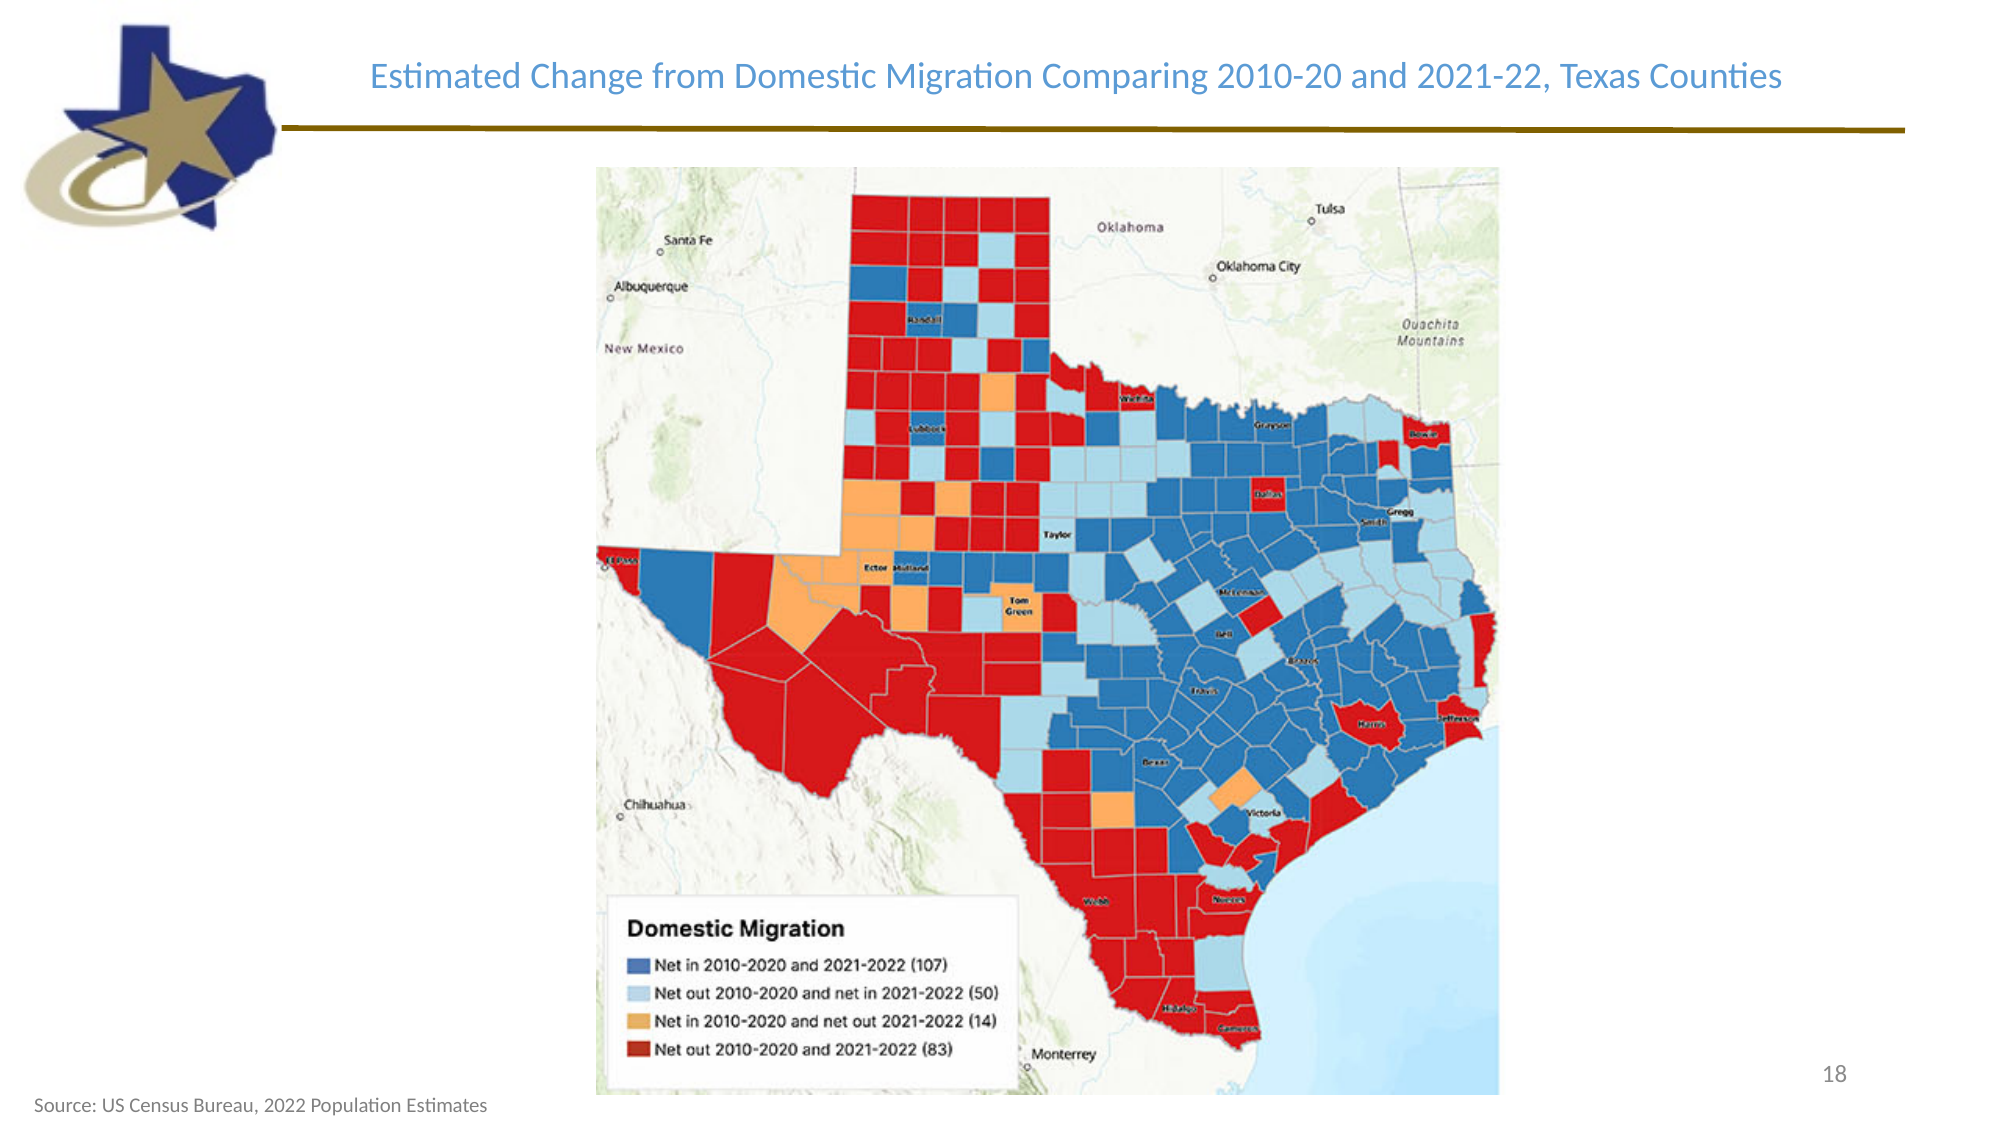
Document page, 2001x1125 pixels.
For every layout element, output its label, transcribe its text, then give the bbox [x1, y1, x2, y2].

picture [20, 0, 282, 261]
slide_number 18 [1412, 1042, 1863, 1103]
picture [596, 167, 1506, 1095]
text_box Source: US Census Bureau, 2022 Population Estimates [19, 1084, 508, 1125]
text_box Estimated Change from Domestic Migration Comparing 2010-20 and 2021-22, Texas Counties [355, 48, 1819, 105]
